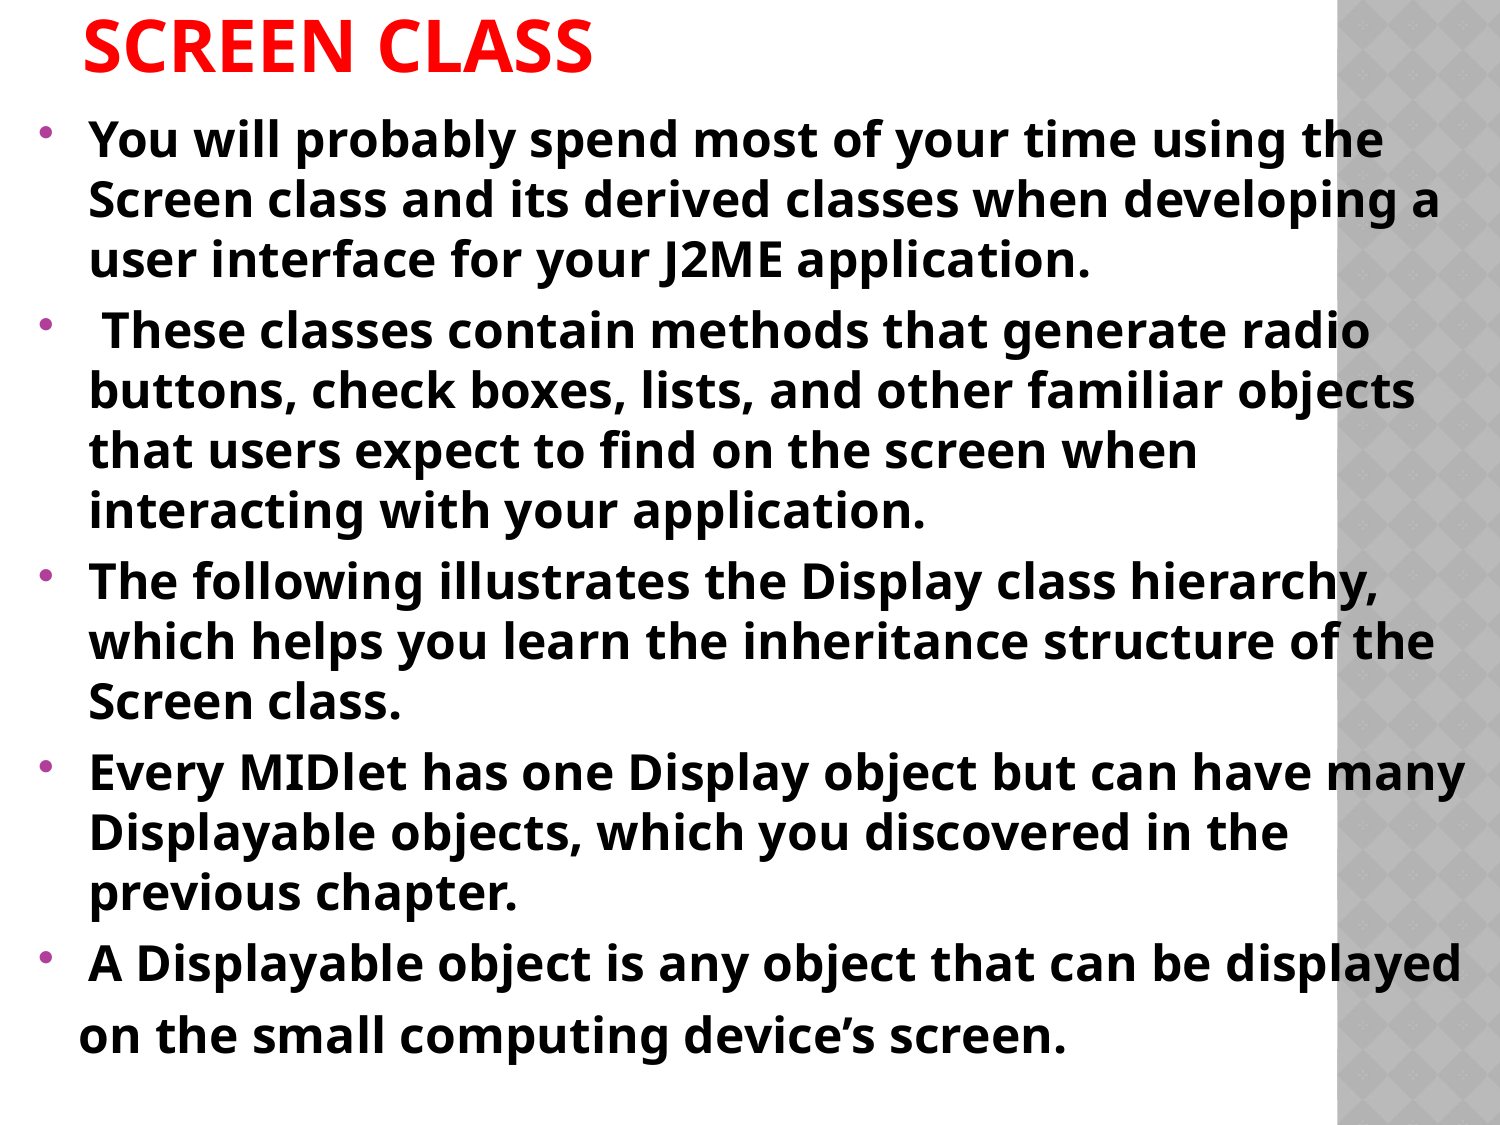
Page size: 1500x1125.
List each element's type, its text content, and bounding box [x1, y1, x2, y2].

title Screen Class [75, 0, 1425, 88]
list You will probably spend most of your time using the Screen class and its derived classes when developing a user interface for your J2ME application. These classes contain methods that generate radio buttons, check boxes, lists, and other familiar objects that users expect to find on the screen when interacting with your application. The following illustrates the Display class hierarchy, which helps you learn the inheritance structure of the Screen class. Every MIDlet has one Display object but can have many Displayable objects, which you discovered in the previous chapter. A Displayable object is any object that can be displayed on the small computing device’s screen. [24, 99, 1500, 1088]
